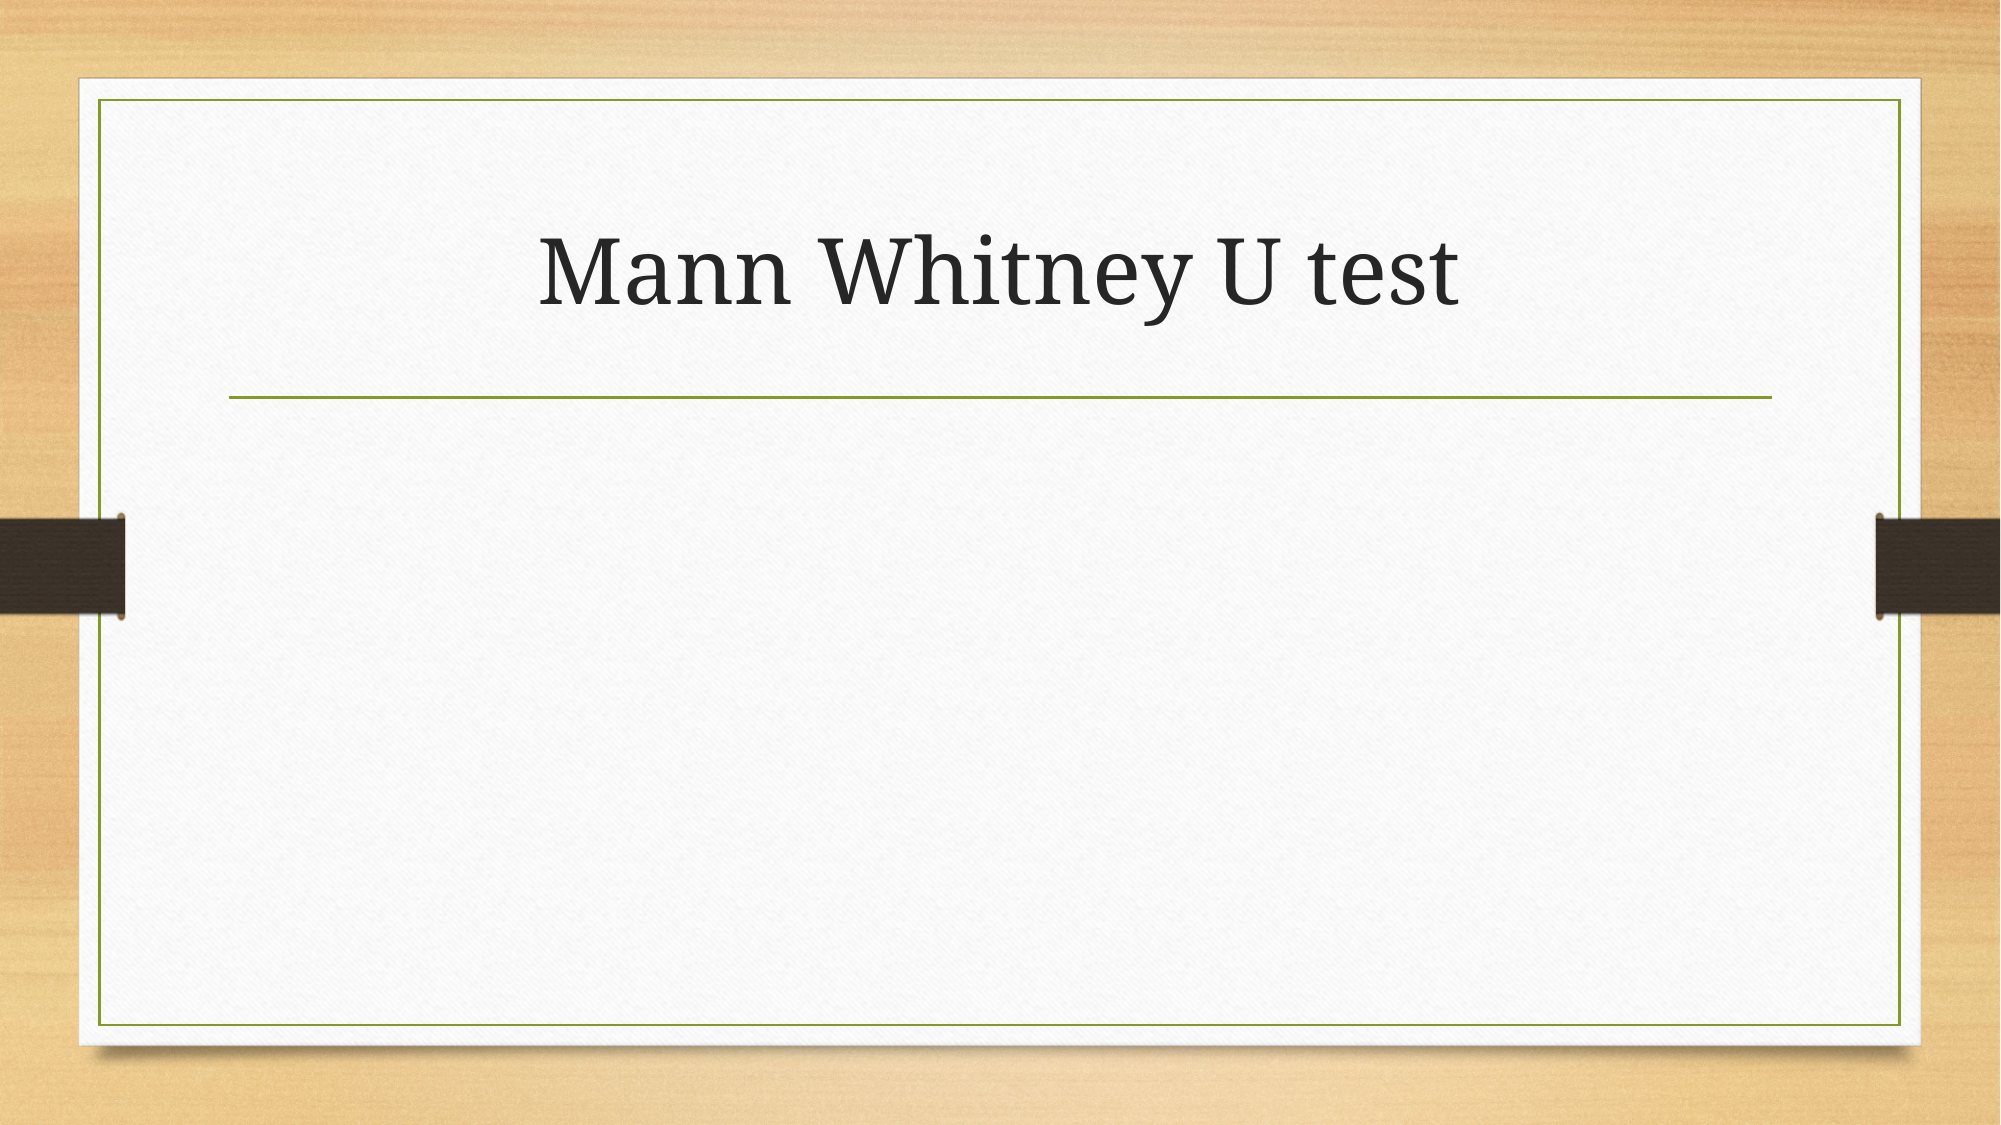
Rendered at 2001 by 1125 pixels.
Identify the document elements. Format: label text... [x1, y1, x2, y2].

title Mann Whitney U test [212, 161, 1788, 375]
picture [0, 0, 2001, 1125]
